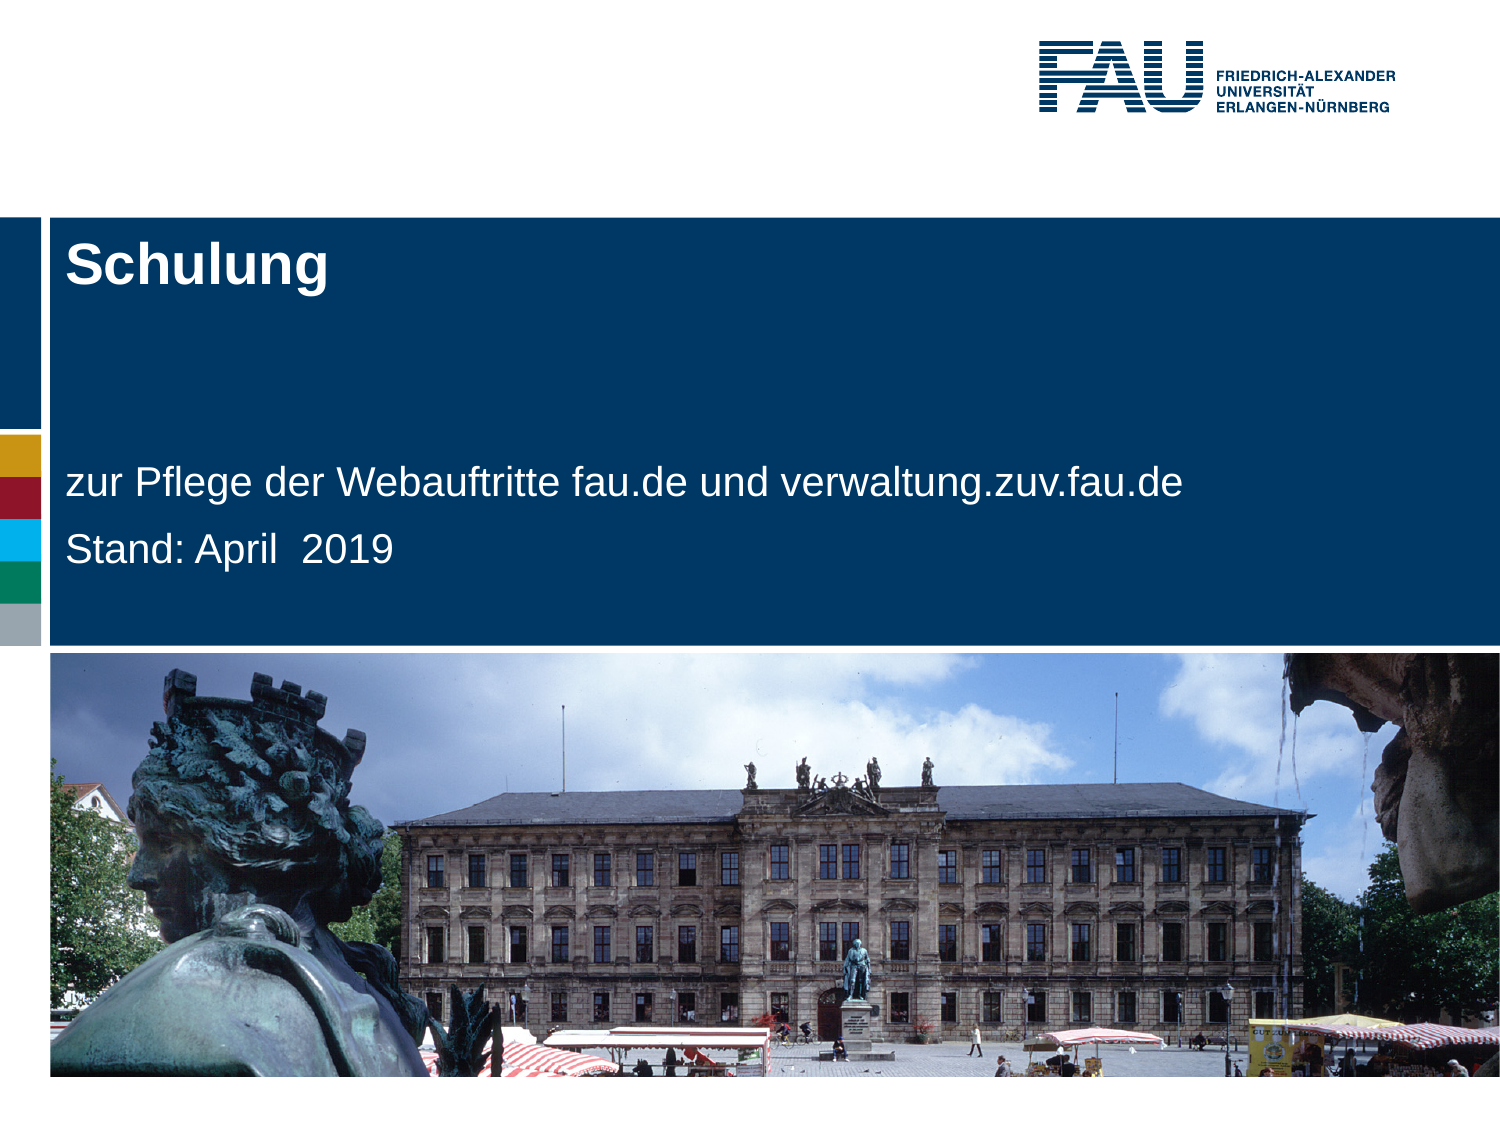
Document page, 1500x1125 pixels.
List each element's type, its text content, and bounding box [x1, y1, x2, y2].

title Schulung [64, 229, 1471, 422]
subtitle zur Pflege der Webauftritte fau.de und verwaltung.zuv.fau.de Stand: April 2019 [64, 438, 1471, 623]
picture [50, 653, 1500, 1077]
